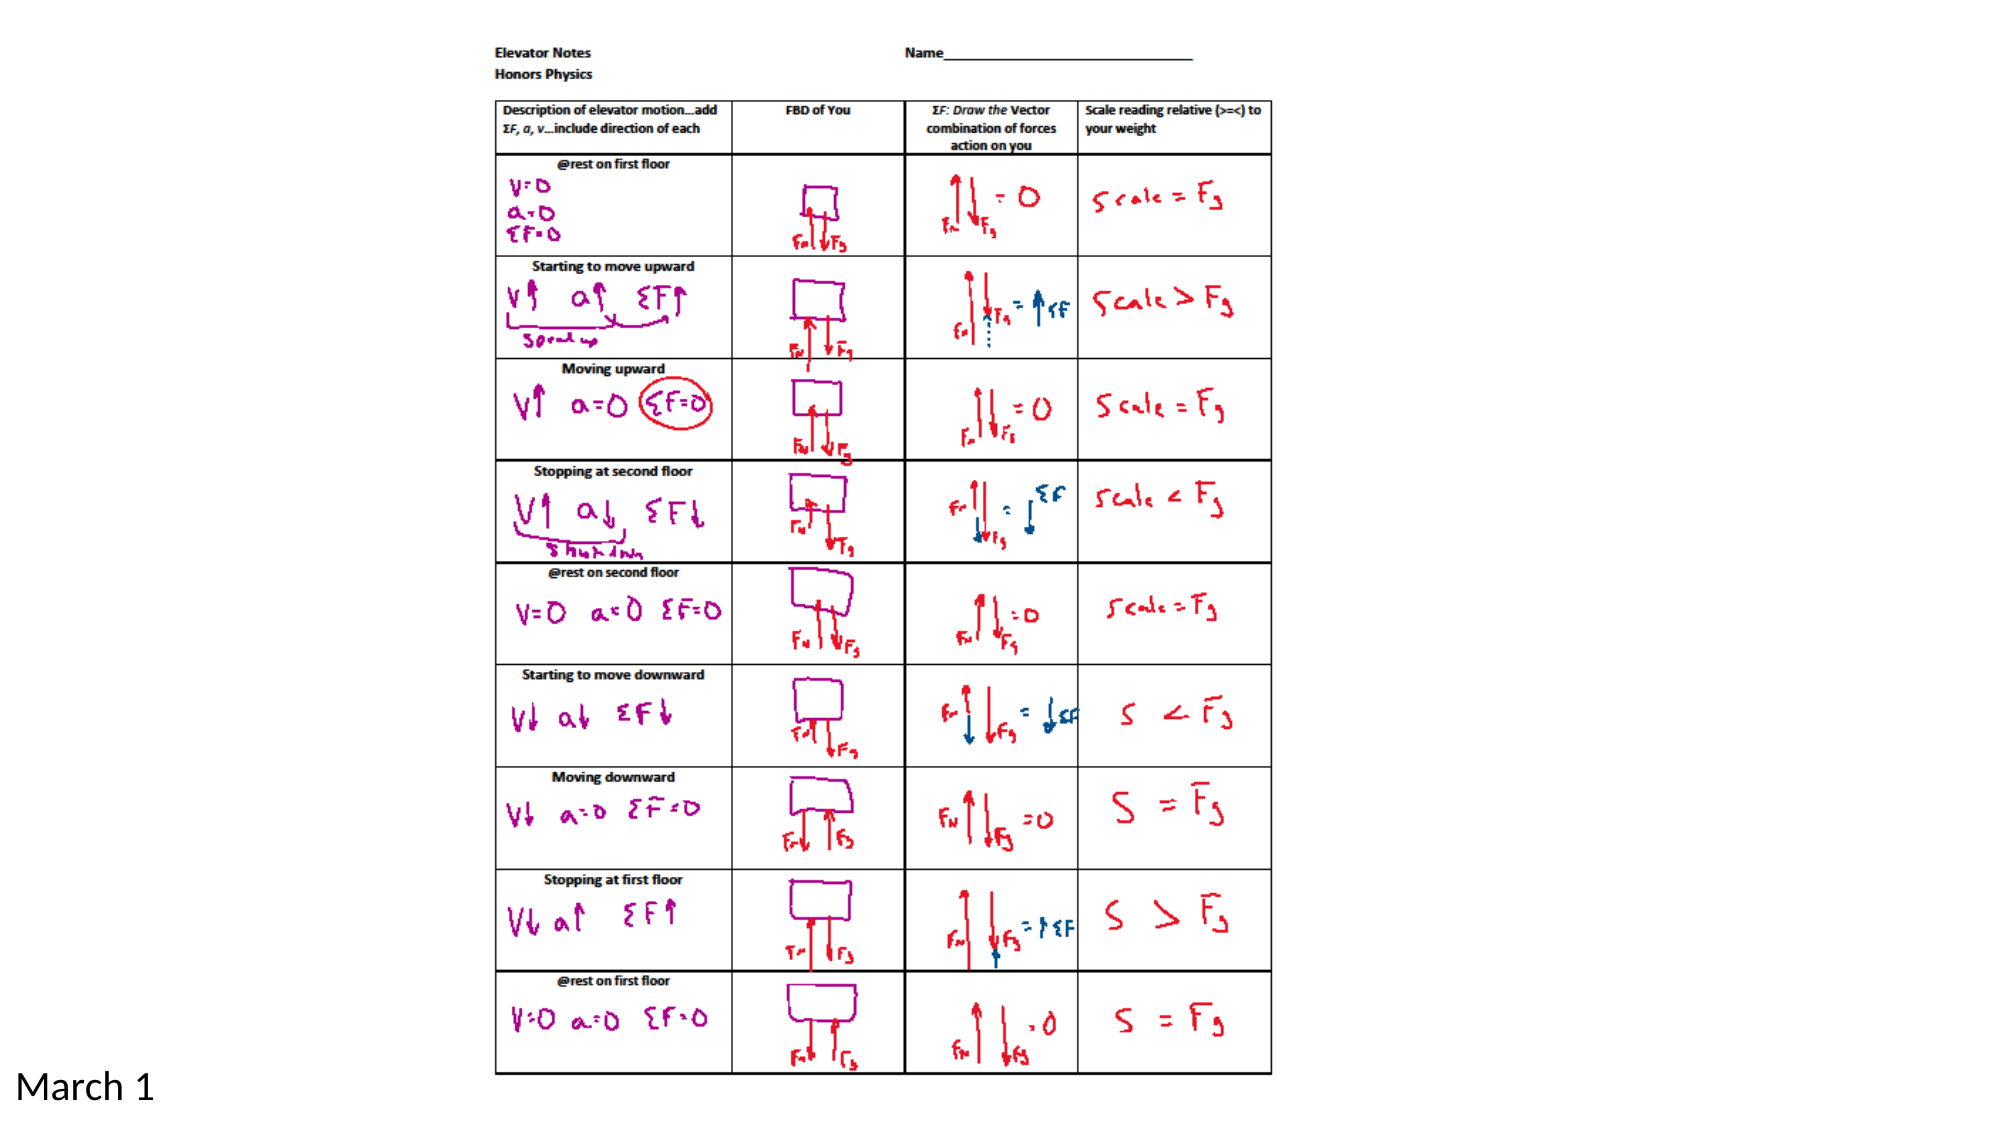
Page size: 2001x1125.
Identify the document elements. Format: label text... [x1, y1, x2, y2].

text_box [444, 0, 1315, 1125]
text_box March 1 [0, 1057, 361, 1125]
